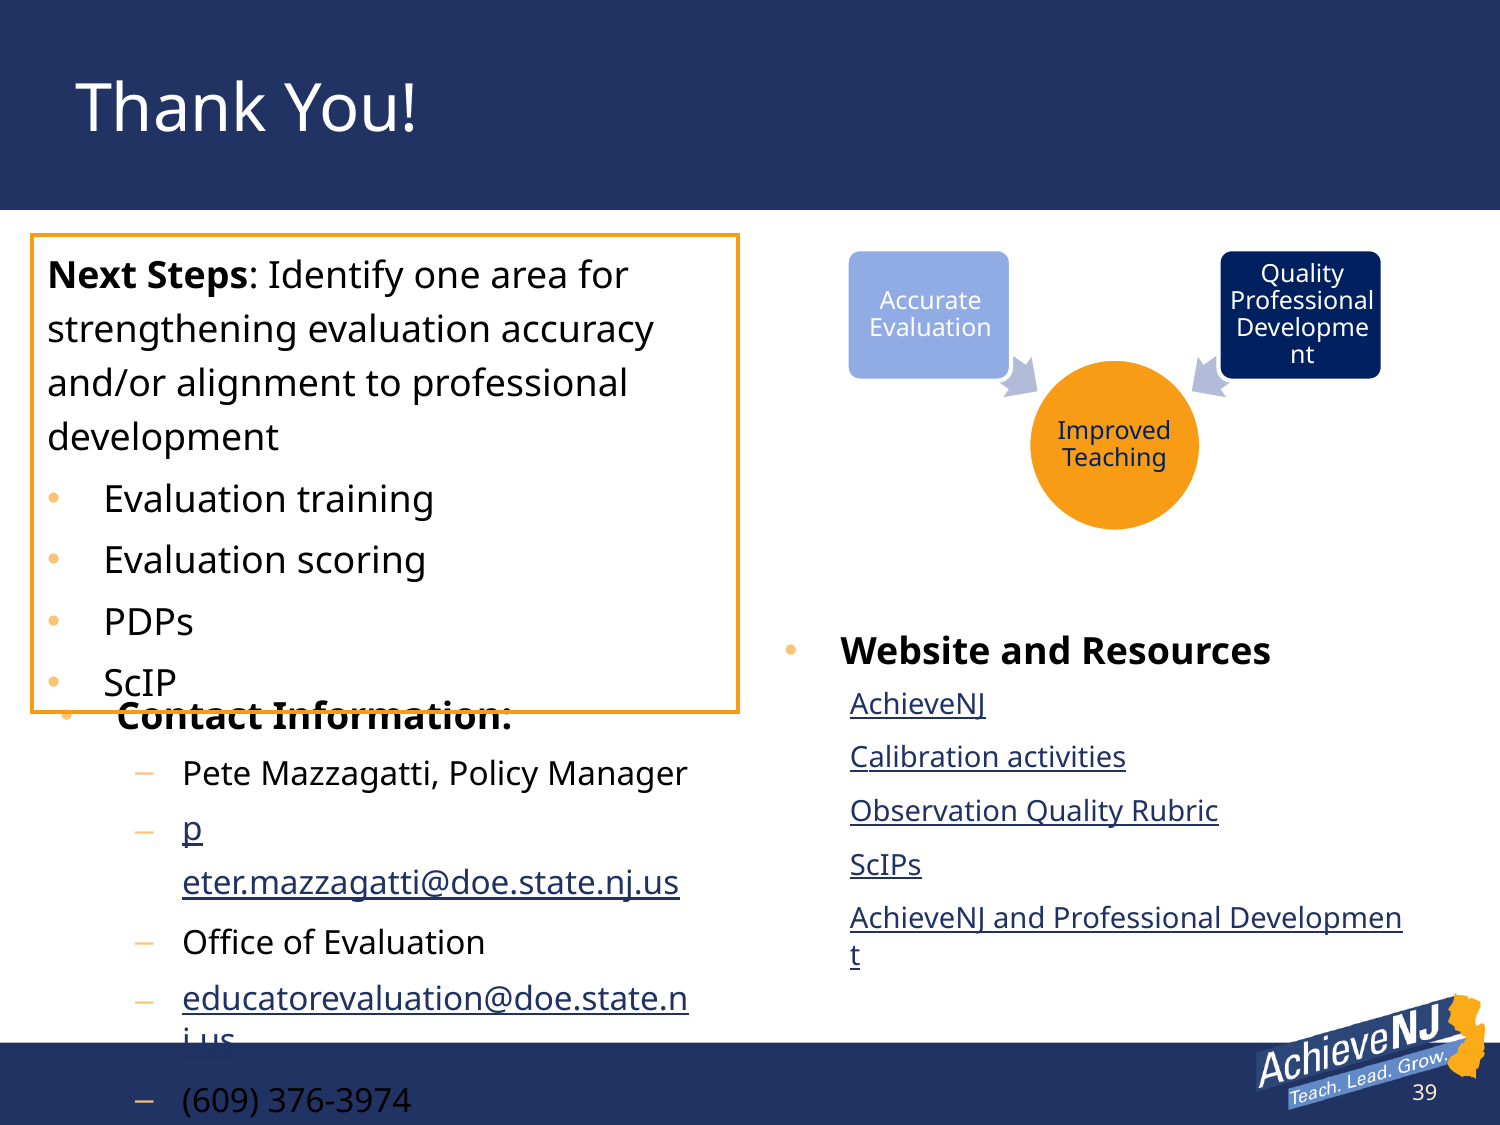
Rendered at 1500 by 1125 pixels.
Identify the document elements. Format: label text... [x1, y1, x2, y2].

title Thank You! From Pete Mazzagatti [0, 0, 1500, 211]
picture [1423, 993, 1485, 1110]
list Website and Resources AchieveNJ Calibration activities Observation Quality Rubric ScIPs AchieveNJ and Professional Development [759, 609, 1423, 1125]
list Contact Information: Pete Mazzagatti, Policy Manager peter.mazzagatti@doe.state.nj.us Office of Evaluation educatorevaluation@doe.state.nj.us (609) 376-3974 [44, 712, 708, 1125]
text_box Next Steps: Identify one area for strengthening evaluation accuracy and/or alignment to professional development Evaluation training Evaluation scoring PDPs ScIP [32, 234, 739, 712]
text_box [759, 248, 1470, 532]
